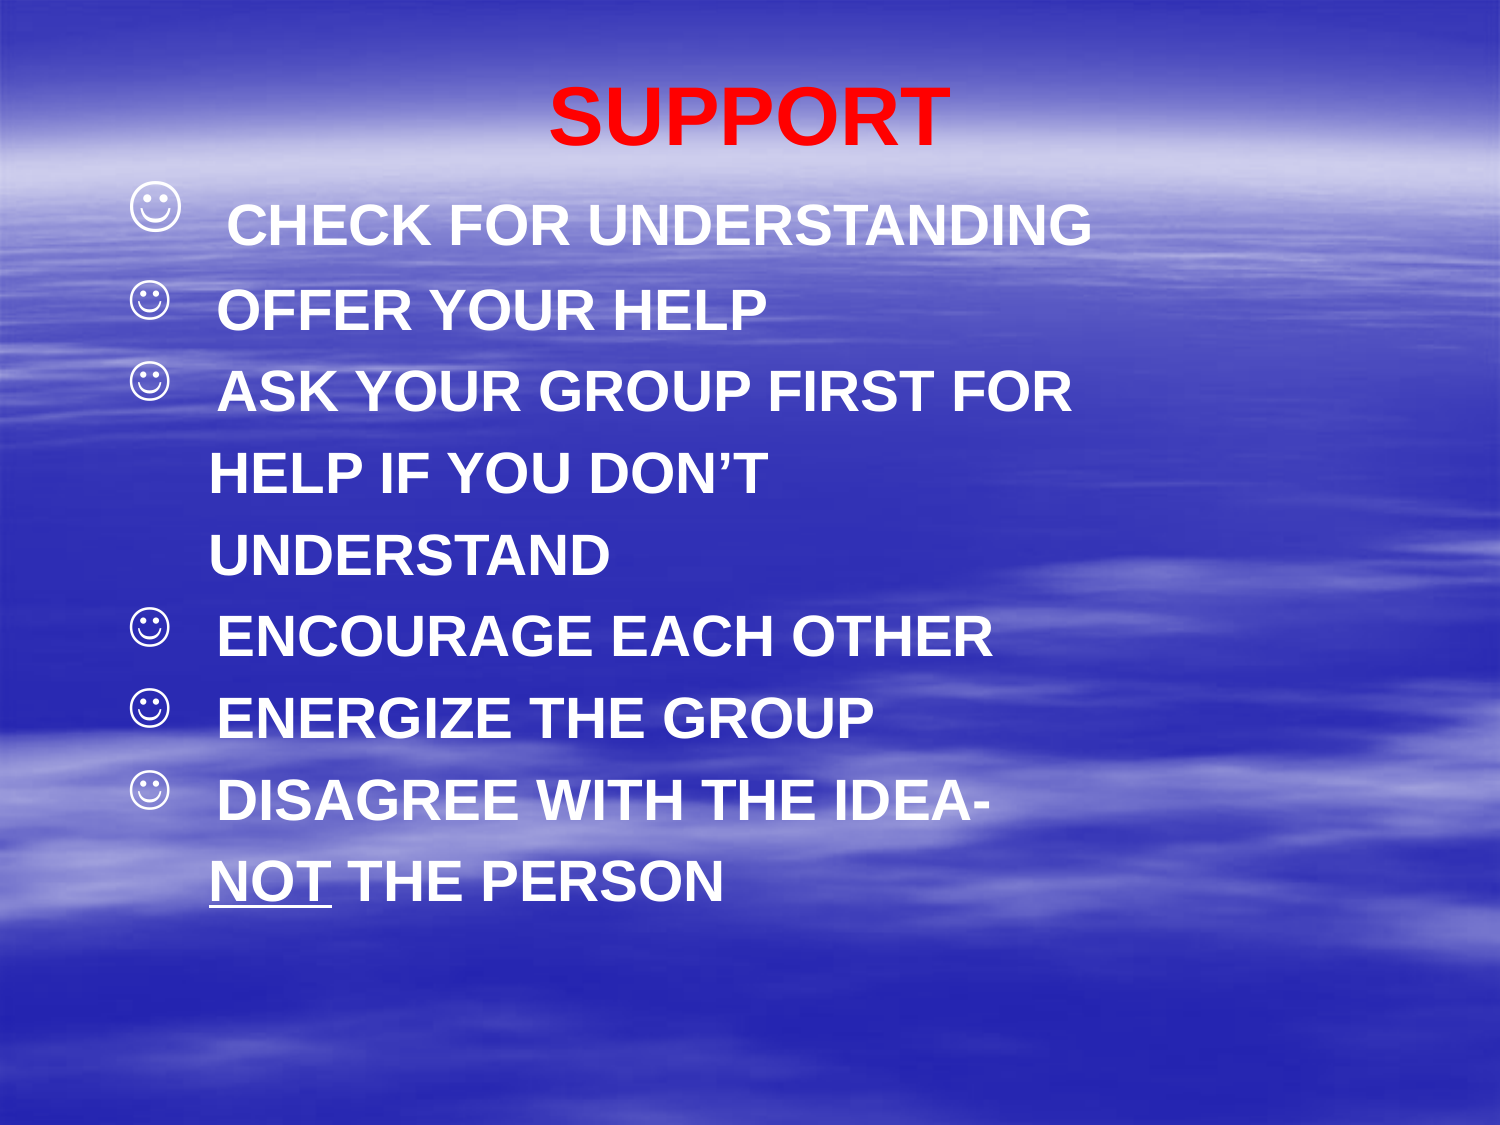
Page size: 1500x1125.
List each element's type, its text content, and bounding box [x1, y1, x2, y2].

list CHECK FOR UNDERSTANDING OFFER YOUR HELP ASK YOUR GROUP FIRST FOR HELP IF YOU DON’T UNDERSTAND ENCOURAGE EACH OTHER ENERGIZE THE GROUP DISAGREE WITH THE IDEA- NOT THE PERSON [112, 162, 1388, 1076]
title SUPPORT [112, 62, 1388, 162]
